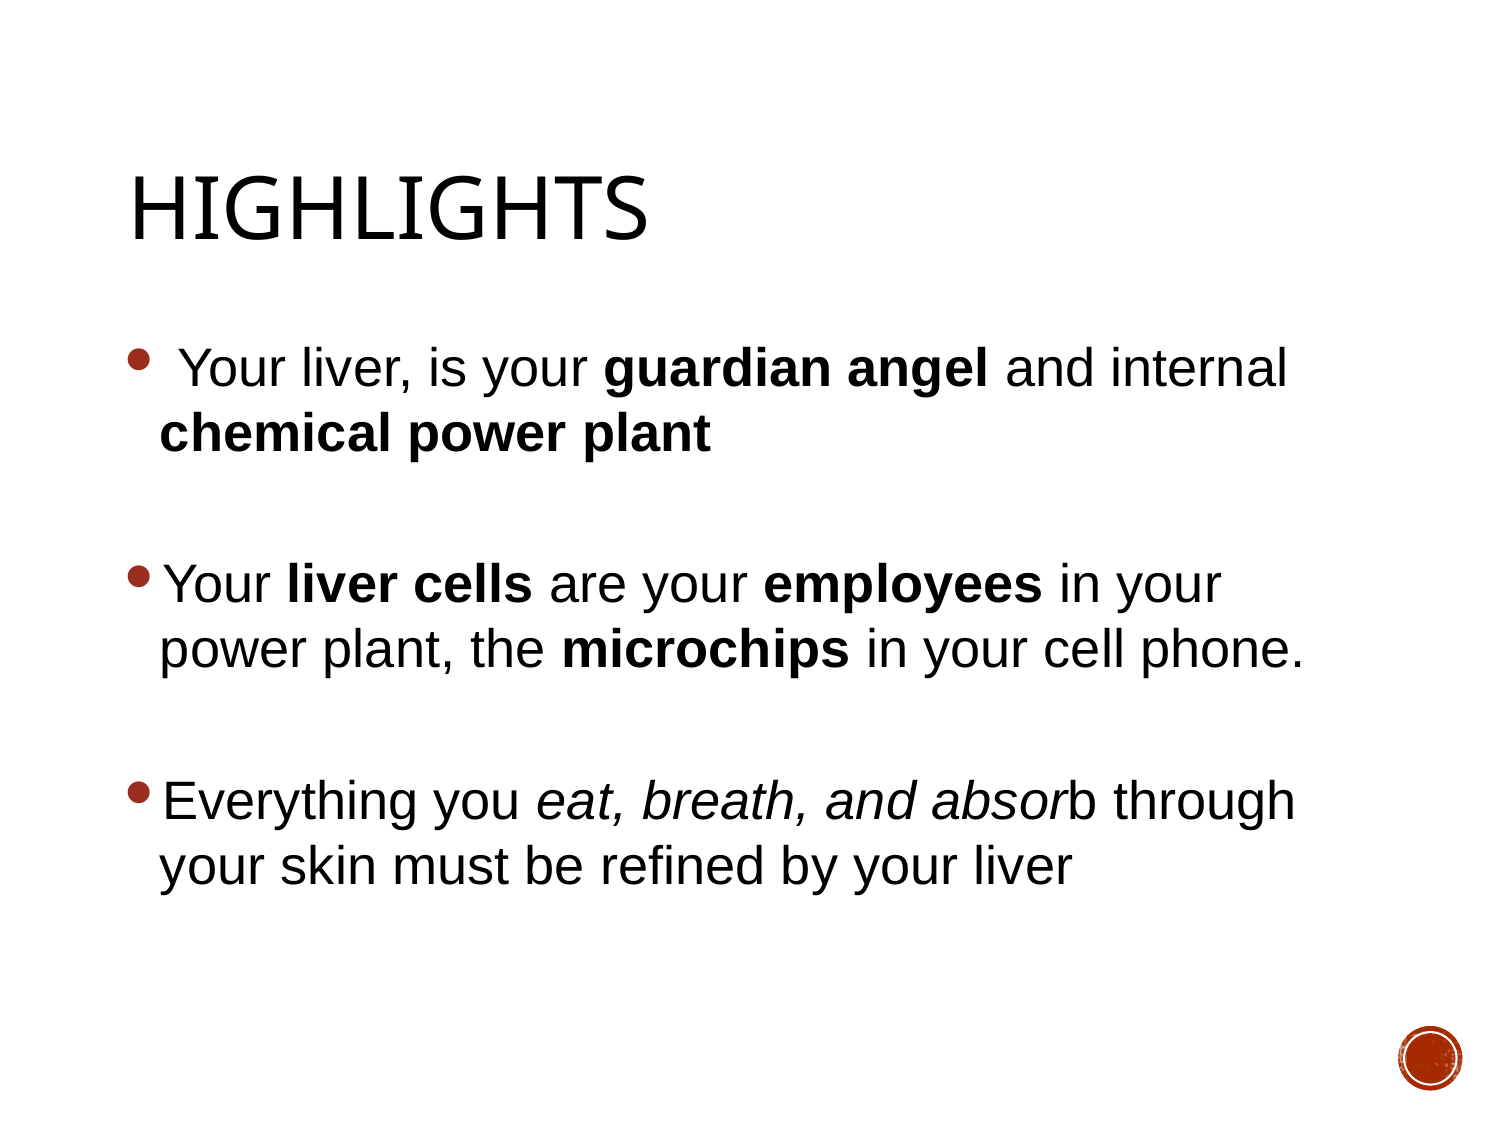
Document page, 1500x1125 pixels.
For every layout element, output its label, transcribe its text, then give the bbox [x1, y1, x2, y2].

text_box Your liver, is your guardian angel and internal chemical power plant Your liver cells are your employees in your power plant, the microchips in your cell phone. Everything you eat, breath, and absorb through your skin must be refined by your liver [109, 324, 1383, 1125]
title Highlights [112, 79, 1388, 344]
